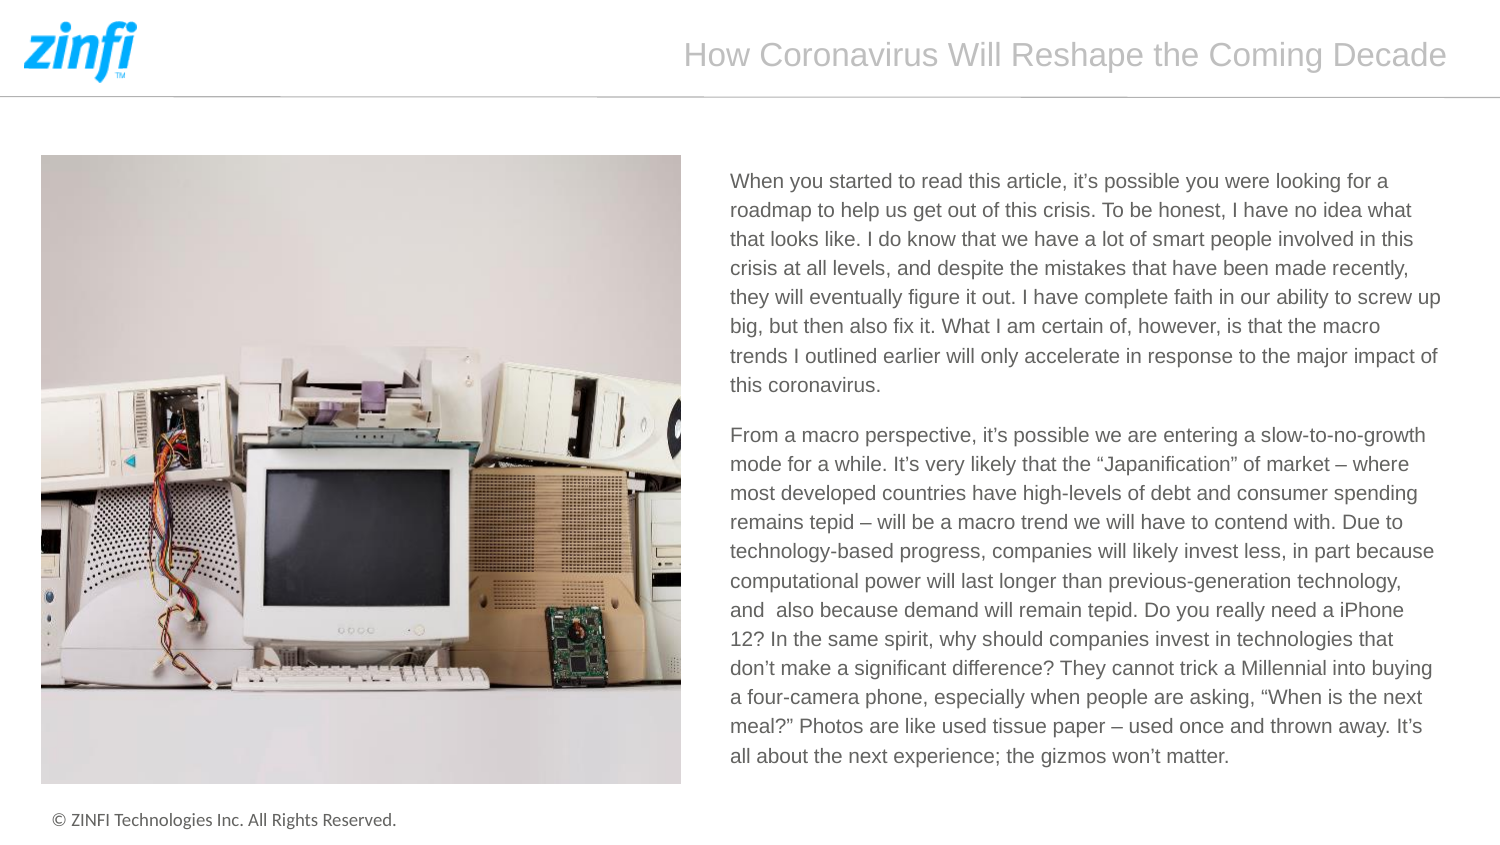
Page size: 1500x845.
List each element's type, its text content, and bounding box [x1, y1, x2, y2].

picture [122, 21, 137, 25]
list When you started to read this article, it’s possible you were looking for a roadmap to help us get out of this crisis. To be honest, I have no idea what that looks like. I do know that we have a lot of smart people involved in this crisis at all levels, and despite the mistakes that have been made recently, they will eventually figure it out. I have complete faith in our ability to screw up big, but then also fix it. What I am certain of, however, is that the macro trends I outlined earlier will only accelerate in response to the major impact of this coronavirus. From a macro perspective, it’s possible we are entering a slow-to-no-growth mode for a while. It’s very likely that the “Japanification” of market – where most developed countries have high-levels of debt and consumer spending remains tepid – will be a macro trend we will have to contend with. Due to technology-based progress, companies will likely invest less, in part because computational power will last longer than previous-generation technology, and also because demand will remain tepid. Do you really need a iPhone 12? In the same spirit, why should companies invest in technologies that don’t make a significant difference? They cannot trick a Millennial into buying a four-camera phone, especially when people are asking, “When is the next meal?” Photos are like used tissue paper – used once and thrown away. It’s all about the next experience; the gizmos won’t matter. [715, 155, 1459, 786]
list How Coronavirus Will Reshape the Coming Decade [189, 6, 1463, 78]
picture [41, 155, 681, 784]
picture [24, 21, 137, 83]
